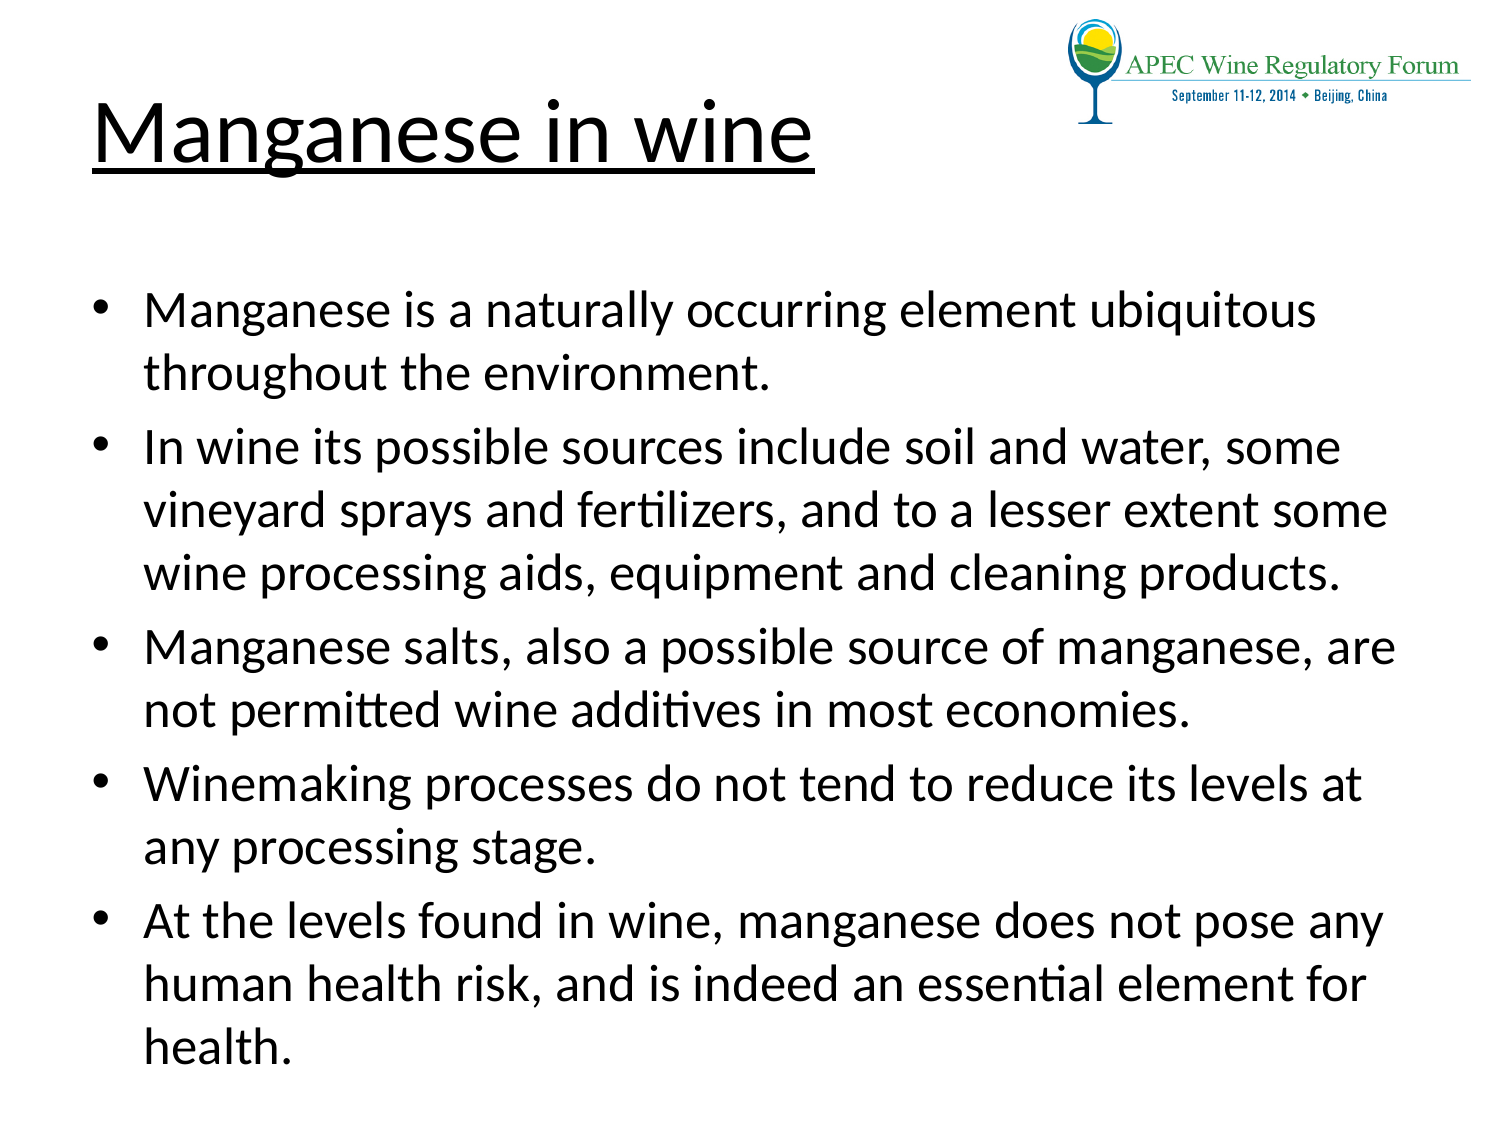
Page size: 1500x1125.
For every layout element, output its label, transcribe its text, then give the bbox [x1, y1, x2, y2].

title Manganese in wine [76, 54, 928, 198]
list Manganese is a naturally occurring element ubiquitous throughout the environment. In wine its possible sources include soil and water, some vineyard sprays and fertilizers, and to a lesser extent some wine processing aids, equipment and cleaning products. Manganese salts, also a possible source of manganese, are not permitted wine additives in most economies. Winemaking processes do not tend to reduce its levels at any processing stage. At the levels found in wine, manganese does not pose any human health risk, and is indeed an essential element for health. [76, 267, 1427, 1102]
picture [1068, 18, 1471, 124]
